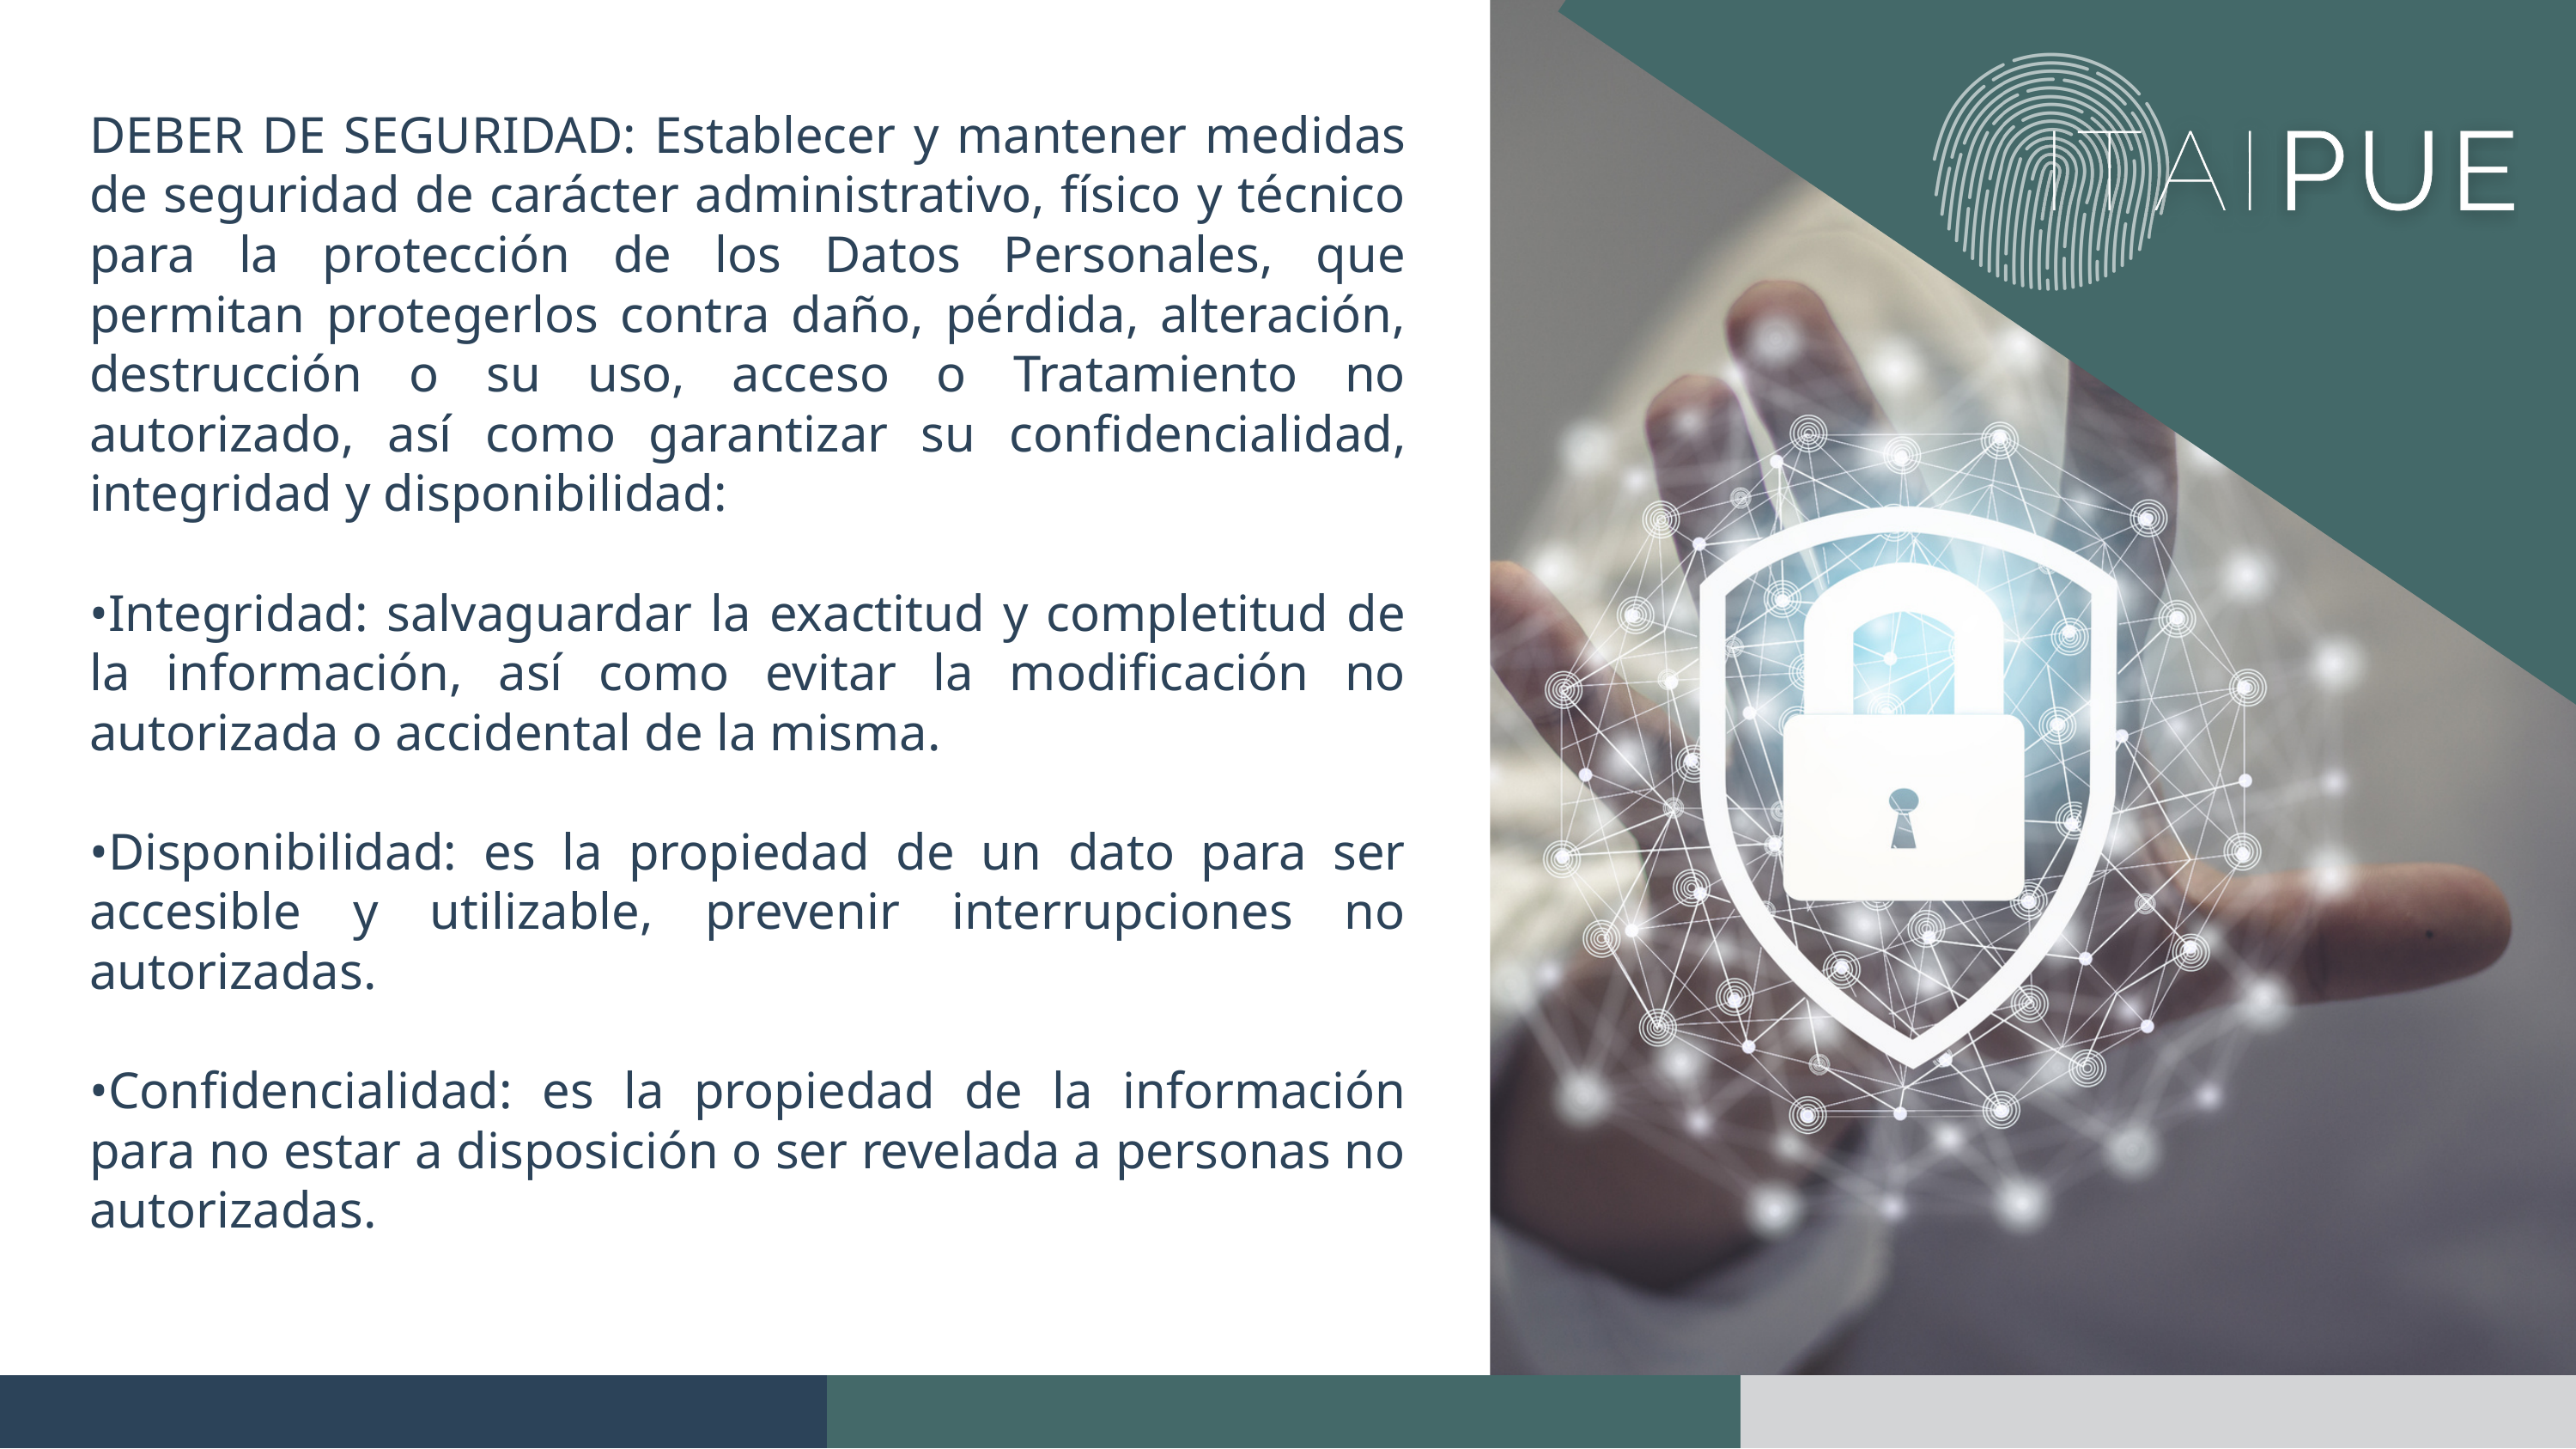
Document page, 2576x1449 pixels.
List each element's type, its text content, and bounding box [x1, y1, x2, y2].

text_box [1490, 0, 2576, 1374]
text_box [1929, 42, 2518, 299]
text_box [1741, 1374, 2576, 1449]
text_box DEBER DE SEGURIDAD: Establecer y mantener medidas de seguridad de carácter administrativo, físico y técnico para la protección de los Datos Personales, que permitan protegerlos contra daño, pérdida, alteración, destrucción o su uso, acceso o Tratamiento no autorizado, así como garantizar su confidencialidad, integridad y disponibilidad: •Integridad: salvaguardar la exactitud y completitud de la información, así como evitar la modificación no autorizada o accidental de la misma. •Disponibilidad: es la propiedad de un dato para ser accesible y utilizable, prevenir interrupciones no autorizadas. •Confidencialidad: es la propiedad de la información para no estar a disposición o ser revelada a personas no autorizadas. [89, 103, 1407, 1239]
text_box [826, 1374, 1741, 1449]
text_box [0, 1374, 825, 1449]
text_box [1558, 0, 2576, 705]
